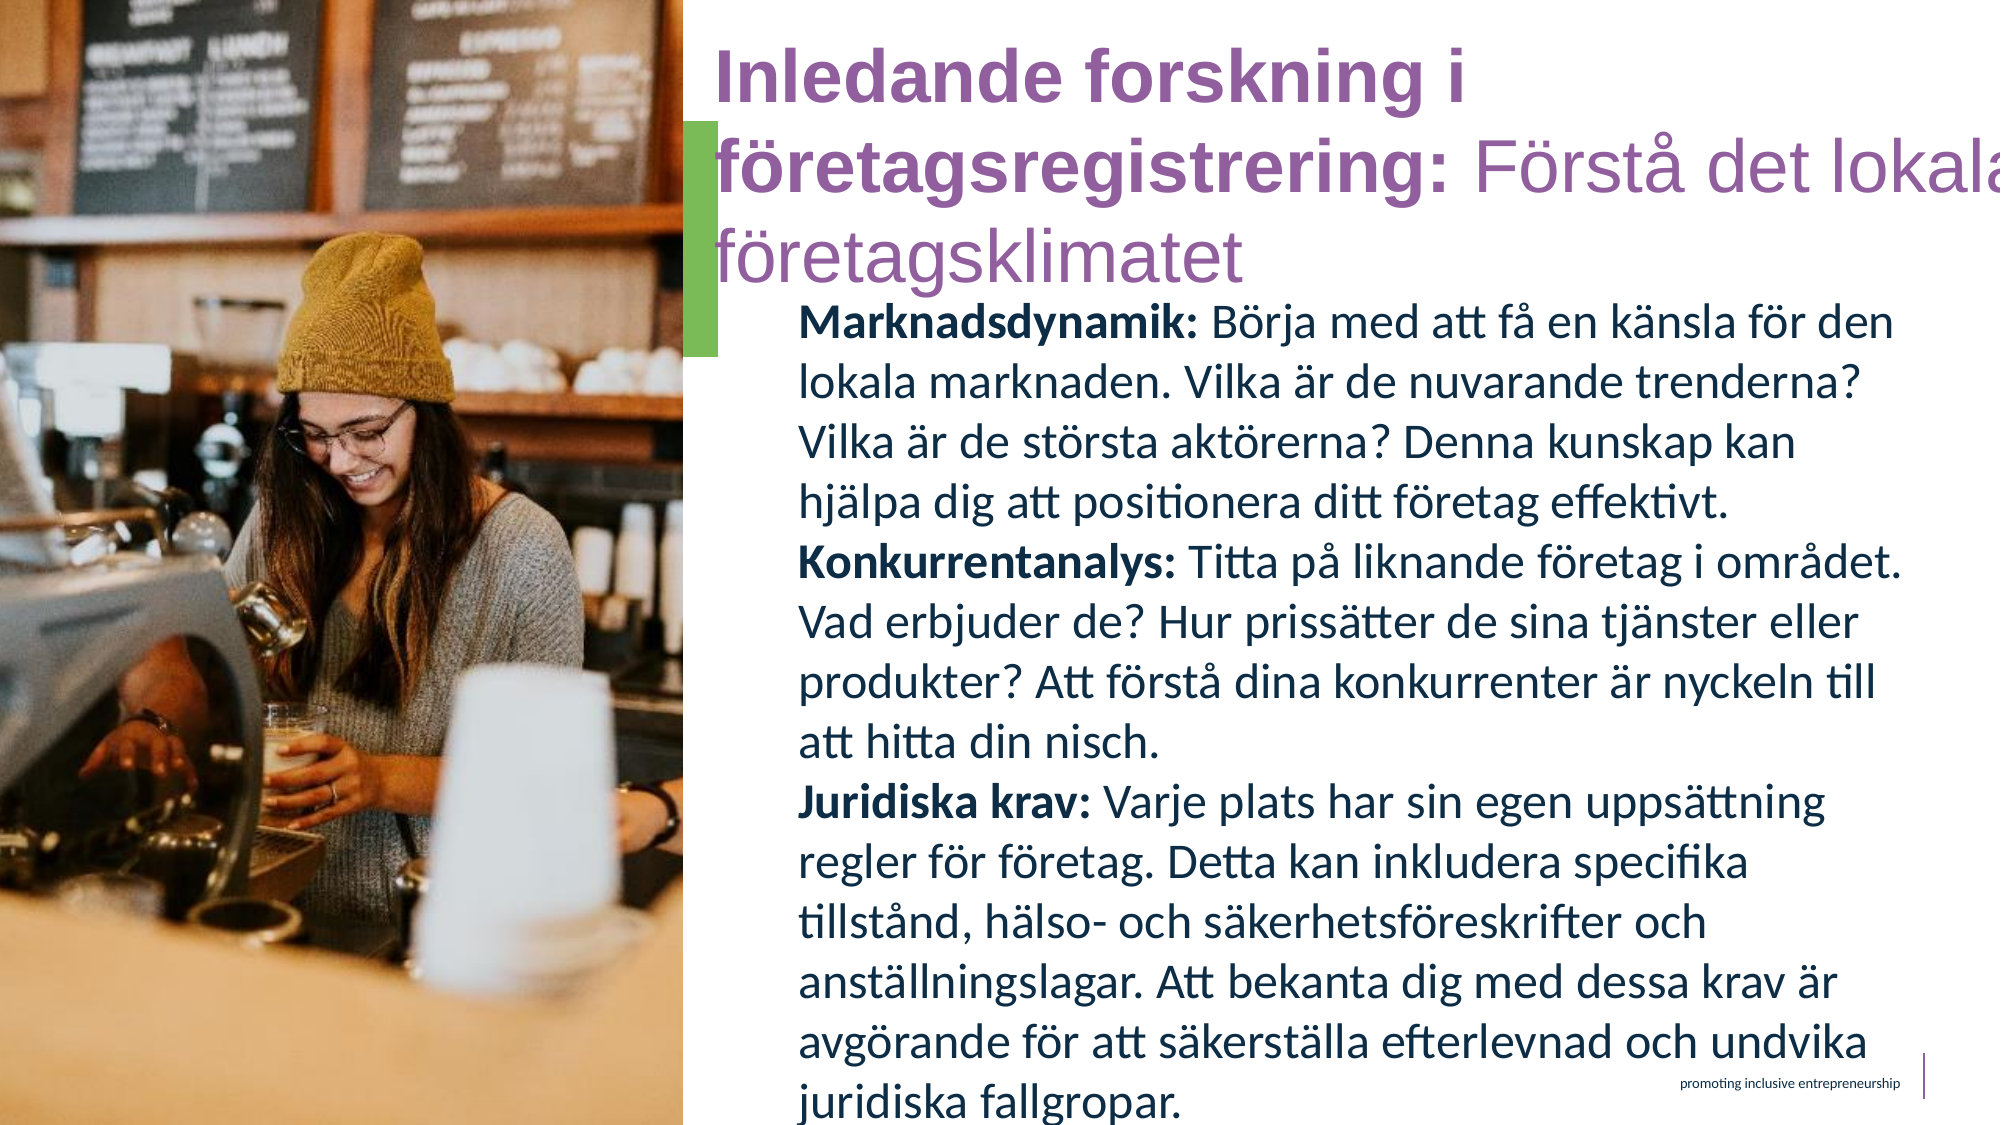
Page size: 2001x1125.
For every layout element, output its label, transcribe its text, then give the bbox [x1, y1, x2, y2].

picture [0, 0, 684, 1125]
list Marknadsdynamik: Börja med att få en känsla för den lokala marknaden. Vilka är de nuvarande trenderna? Vilka är de största aktörerna? Denna kunskap kan hjälpa dig att positionera ditt företag effektivt. Konkurrentanalys: Titta på liknande företag i området. Vad erbjuder de? Hur prissätter de sina tjänster eller produkter? Att förstå dina konkurrenter är nyckeln till att hitta din nisch. Juridiska krav: Varje plats har sin egen uppsättning regler för företag. Detta kan inkludera specifika tillstånd, hälso- och säkerhetsföreskrifter och anställningslagar. Att bekanta dig med dessa krav är avgörande för att säkerställa efterlevnad och undvika juridiska fallgropar. [783, 281, 1941, 1079]
list Inledande forskning i företagsregistrering: Förstå det lokala företagsklimatet [699, 20, 2000, 159]
